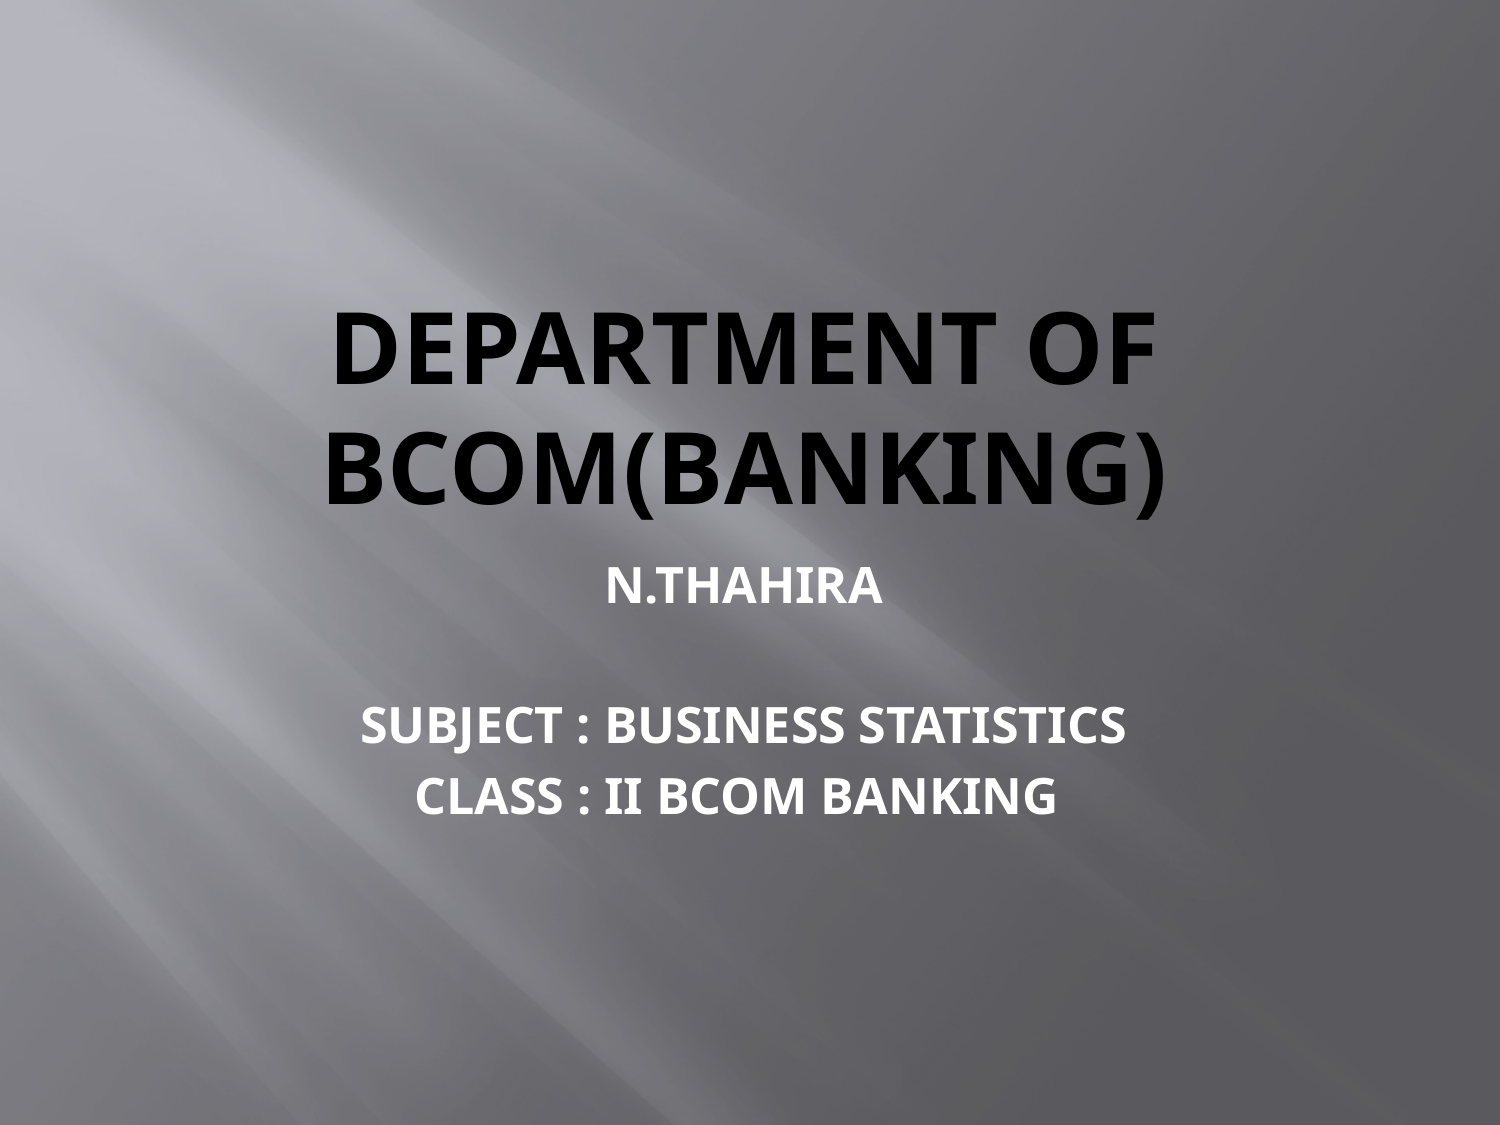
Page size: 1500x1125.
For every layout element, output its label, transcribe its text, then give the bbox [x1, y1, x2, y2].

title DEPARTMENT OF BCOM(BANKING) [69, 224, 1420, 525]
subtitle N.THAHIRA SUBJECT : BUSINESS STATISTICS CLASS : II BCOM BANKING [225, 546, 1275, 834]
